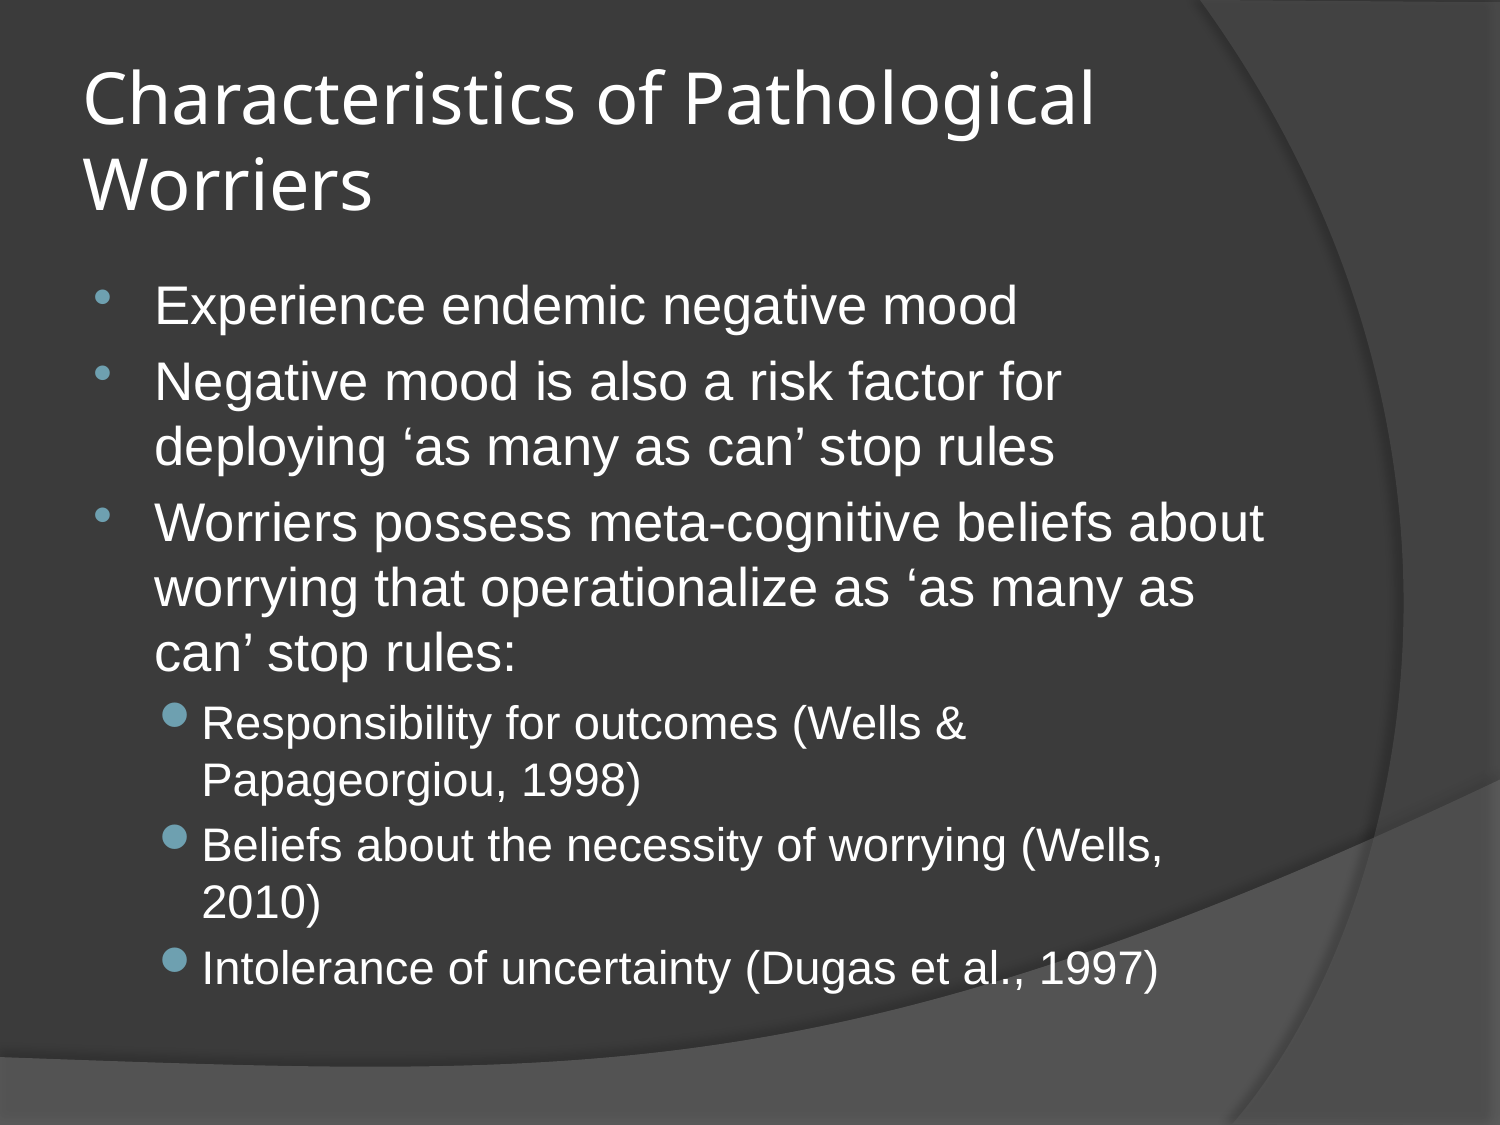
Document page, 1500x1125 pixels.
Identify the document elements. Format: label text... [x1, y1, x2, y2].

list Experience endemic negative mood Negative mood is also a risk factor for deploying ‘as many as can’ stop rules Worriers possess meta-cognitive beliefs about worrying that operationalize as ‘as many as can’ stop rules: Responsibility for outcomes (Wells & Papageorgiou, 1998) Beliefs about the necessity of worrying (Wells, 2010) Intolerance of uncertainty (Dugas et al., 1997) [75, 262, 1300, 1005]
title Characteristics of Pathological Worriers [75, 45, 1300, 233]
